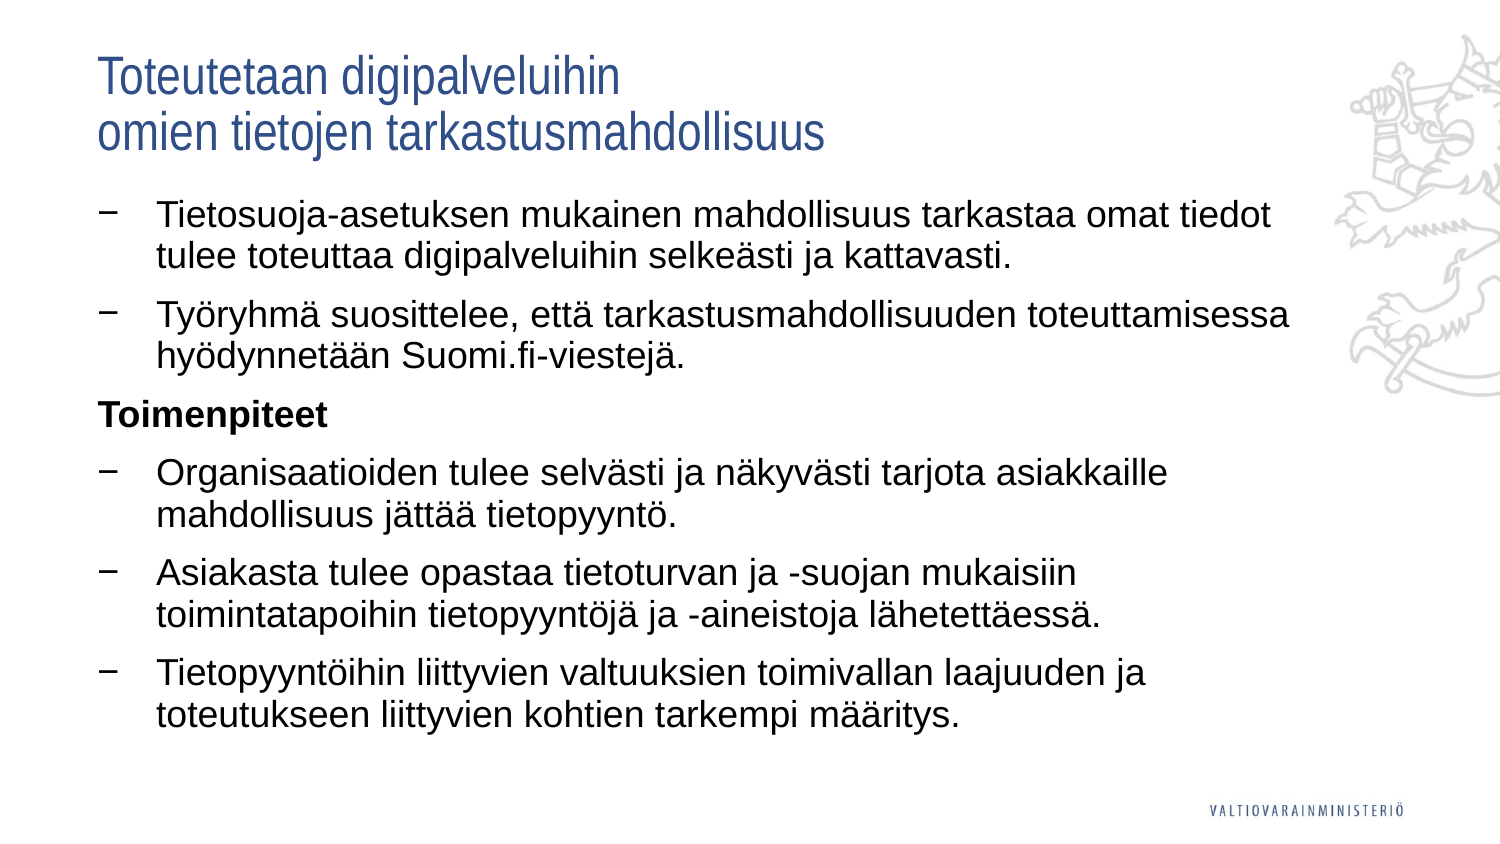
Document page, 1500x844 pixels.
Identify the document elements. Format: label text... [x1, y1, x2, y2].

picture [1274, 0, 1500, 434]
title Toteutetaan digipalveluihin omien tietojen tarkastusmahdollisuus [82, 32, 1294, 178]
picture [1175, 798, 1437, 820]
list Tietosuoja-asetuksen mukainen mahdollisuus tarkastaa omat tiedot tulee toteuttaa digipalveluihin selkeästi ja kattavasti. Työryhmä suosittelee, että tarkastusmahdollisuuden toteuttamisessa hyödynnetään Suomi.fi-viestejä. Toimenpiteet Organisaatioiden tulee selvästi ja näkyvästi tarjota asiakkaille mahdollisuus jättää tietopyyntö. Asiakasta tulee opastaa tietoturvan ja -suojan mukaisiin toimintatapoihin tietopyyntöjä ja -aineistoja lähetettäessä. Tietopyyntöihin liittyvien valtuuksien toimivallan laajuuden ja toteutukseen liittyvien kohtien tarkempi määritys. [82, 185, 1306, 792]
